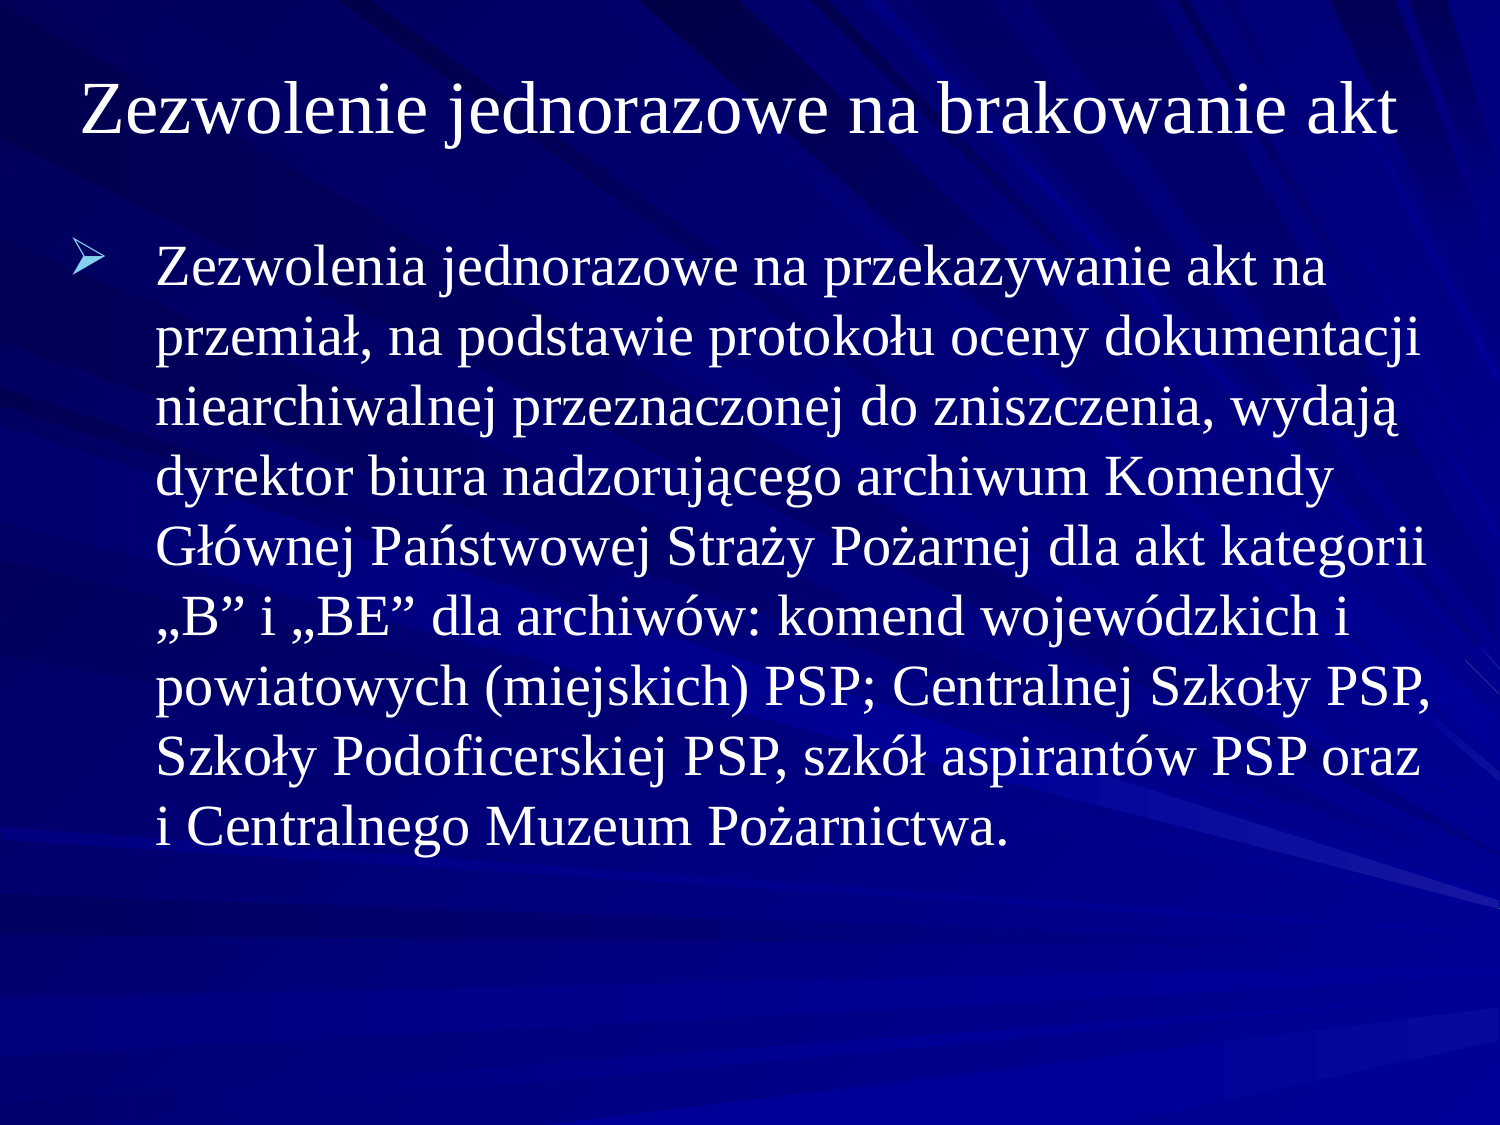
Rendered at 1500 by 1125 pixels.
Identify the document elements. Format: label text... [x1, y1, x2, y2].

list Zezwolenia jednorazowe na przekazywanie akt na przemiał, na podstawie protokołu oceny dokumentacji niearchiwalnej przeznaczonej do zniszczenia, wydają dyrektor biura nadzorującego archiwum Komendy Głównej Państwowej Straży Pożarnej dla akt kategorii „B” i „BE” dla archiwów: komend wojewódzkich i powiatowych (miejskich) PSP; Centralnej Szkoły PSP, Szkoły Podoficerskiej PSP, szkół aspirantów PSP oraz i Centralnego Muzeum Pożarnictwa. [53, 220, 1459, 1012]
title Zezwolenie jednorazowe na brakowanie akt [53, 45, 1425, 161]
